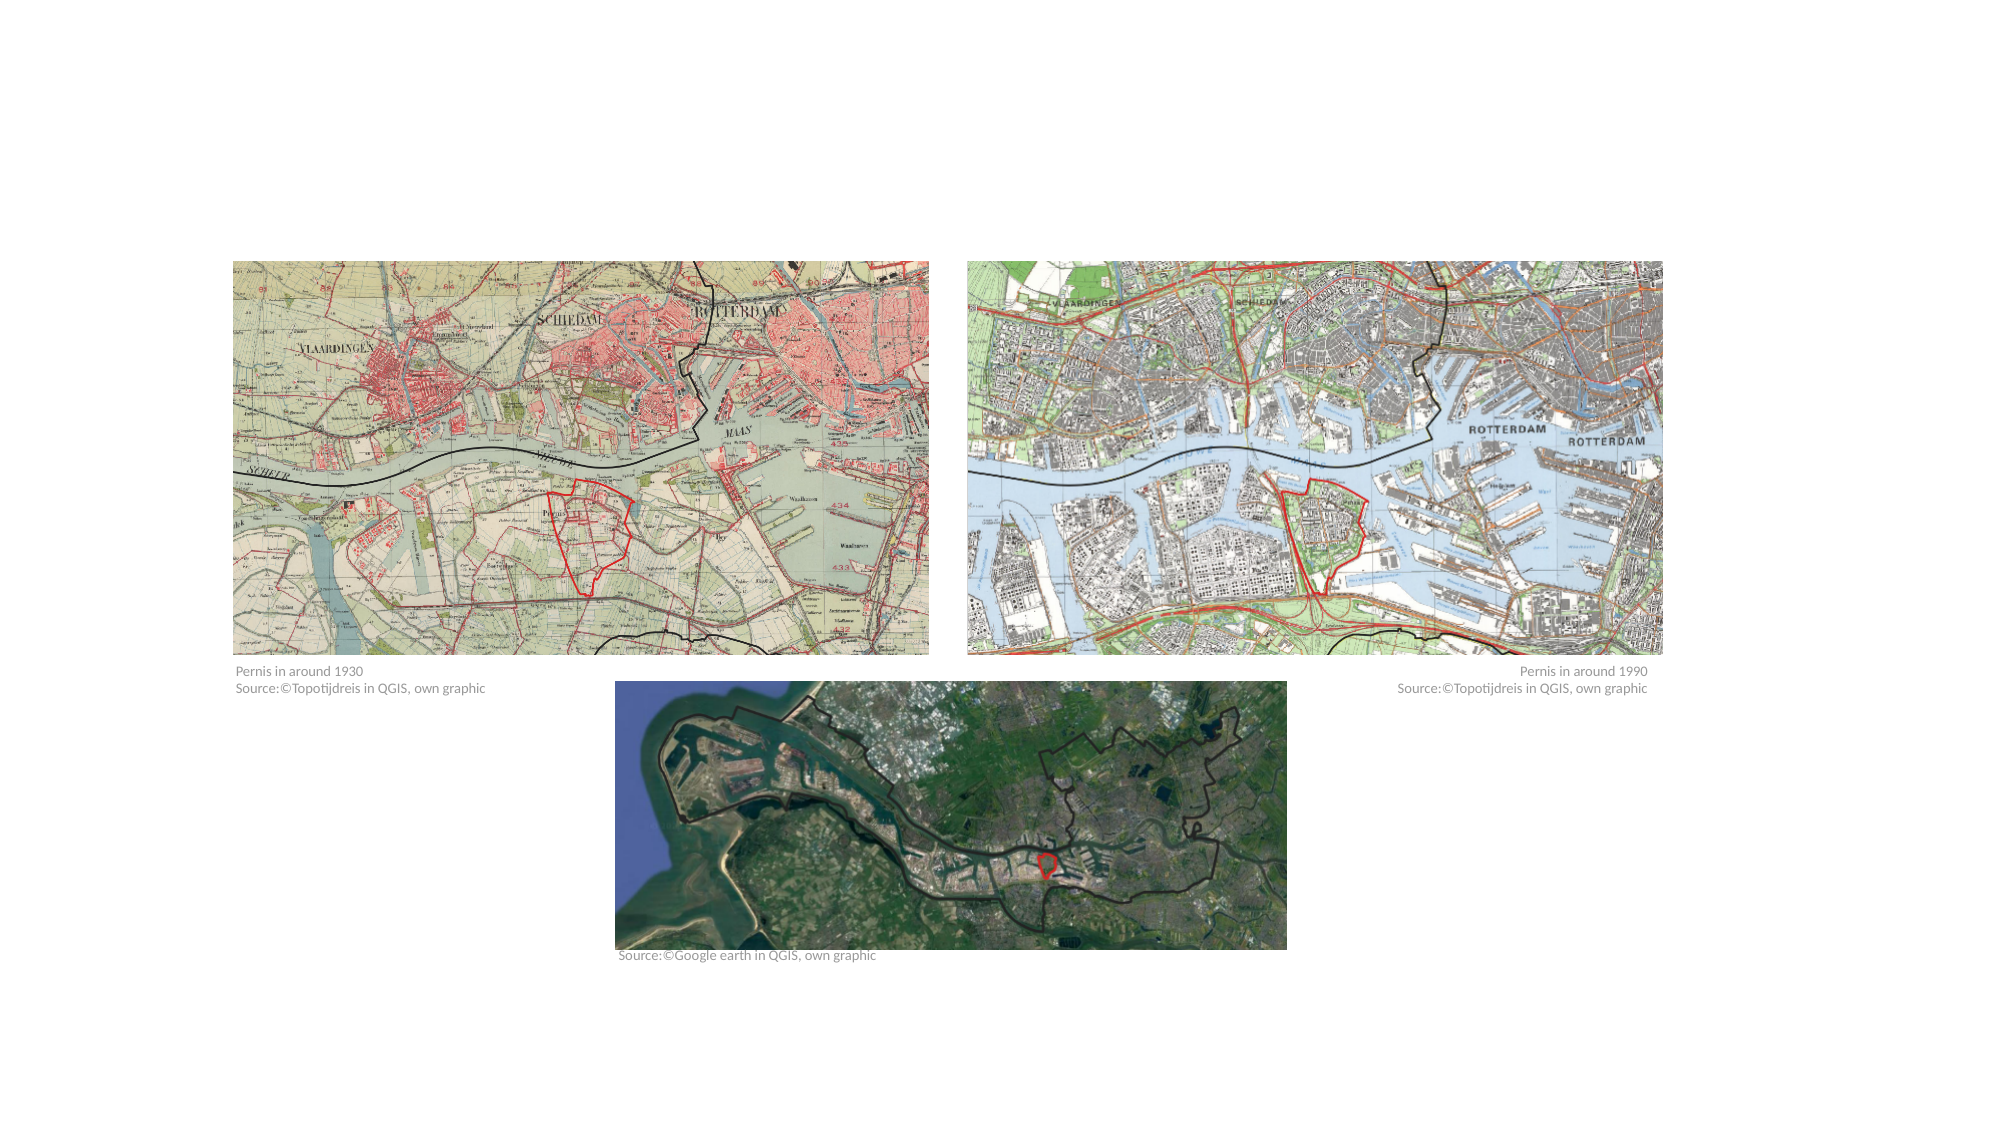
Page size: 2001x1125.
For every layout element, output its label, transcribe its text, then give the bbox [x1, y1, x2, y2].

picture [615, 681, 1287, 950]
text_box Pernis in around 1930 Source:©Topotijdreis in QGIS, own graphic [220, 646, 835, 712]
picture [967, 261, 1663, 655]
text_box Pernis in around 1990 Source:©Topotijdreis in QGIS, own graphic [1048, 655, 1663, 712]
picture [233, 261, 929, 655]
text_box Source:©Google earth in QGIS, own graphic [603, 936, 1218, 972]
